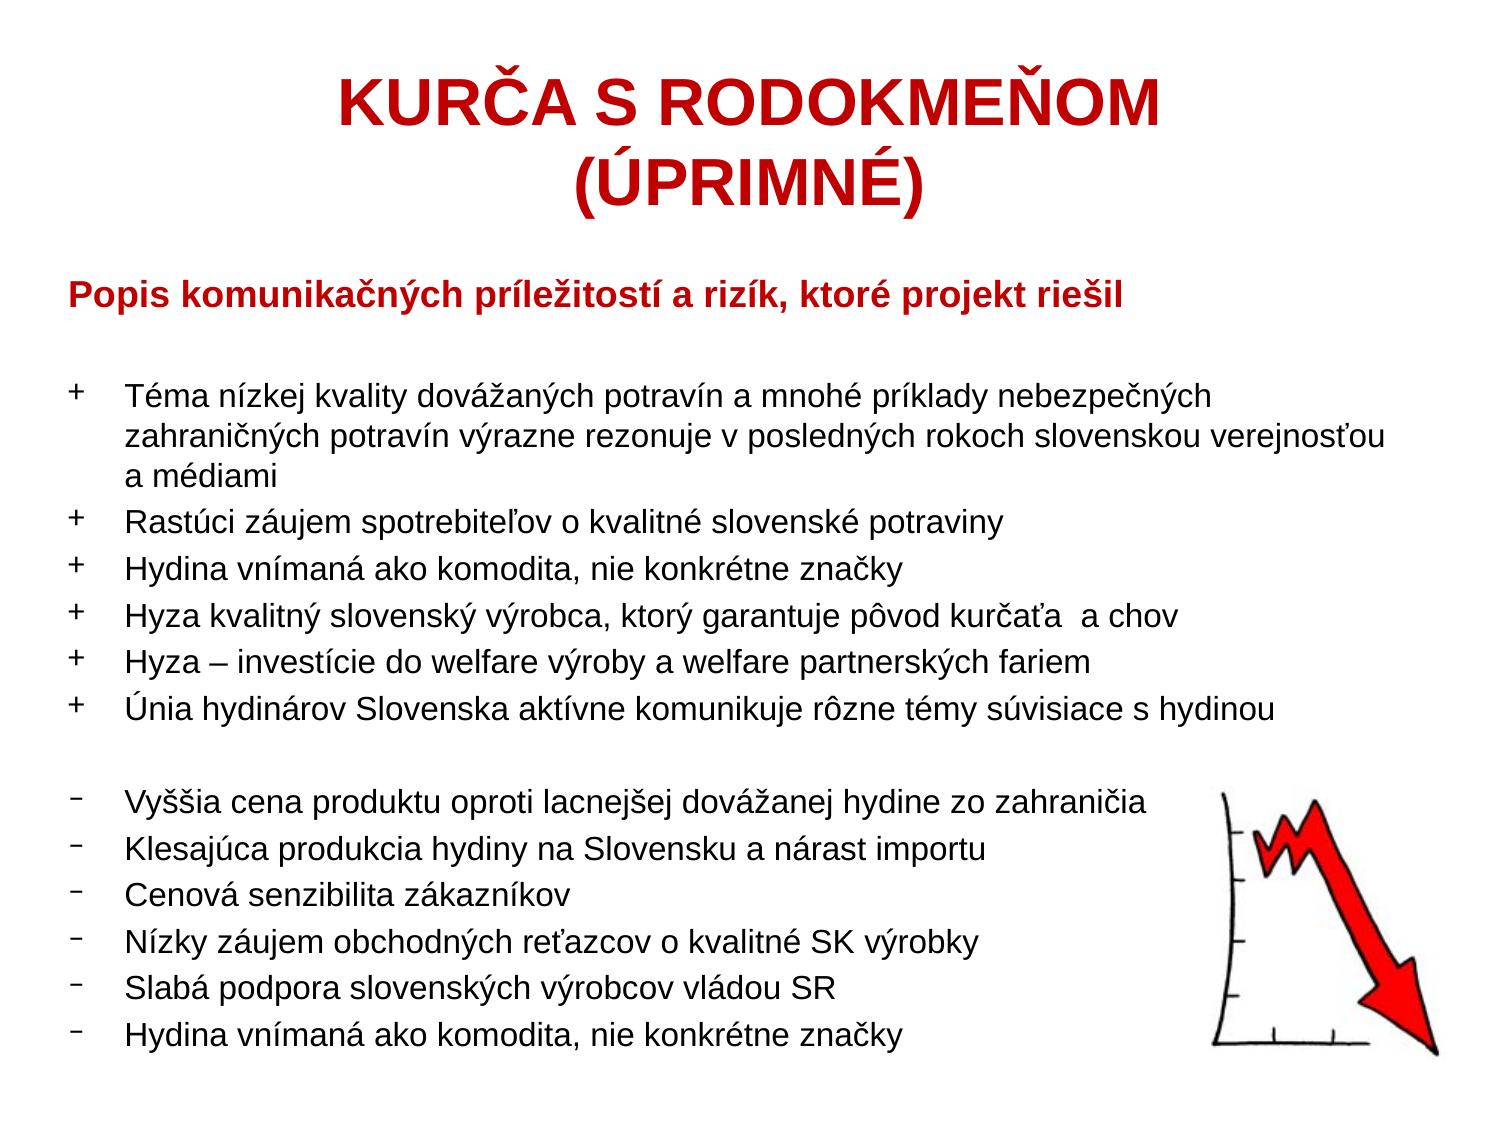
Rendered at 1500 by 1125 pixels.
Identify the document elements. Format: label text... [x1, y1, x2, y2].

picture [1198, 786, 1445, 1065]
list Popis komunikačných príležitostí a rizík, ktoré projekt riešil Téma nízkej kvality dovážaných potravín a mnohé príklady nebezpečných zahraničných potravín výrazne rezonuje v posledných rokoch slovenskou verejnosťou a médiami Rastúci záujem spotrebiteľov o kvalitné slovenské potraviny Hydina vnímaná ako komodita, nie konkrétne značky Hyza kvalitný slovenský výrobca, ktorý garantuje pôvod kurčaťa a chov Hyza – investície do welfare výroby a welfare partnerských fariem Únia hydinárov Slovenska aktívne komunikuje rôzne témy súvisiace s hydinou Vyššia cena produktu oproti lacnejšej dovážanej hydine zo zahraničia Klesajúca produkcia hydiny na Slovensku a nárast importu Cenová senzibilita zákazníkov Nízky záujem obchodných reťazcov o kvalitné SK výrobky Slabá podpora slovenských výrobcov vládou SR Hydina vnímaná ako komodita, nie konkrétne značky [53, 262, 1425, 1005]
title KURČA S RODOKMEŇOM (ÚPRIMNÉ) [75, 45, 1425, 233]
